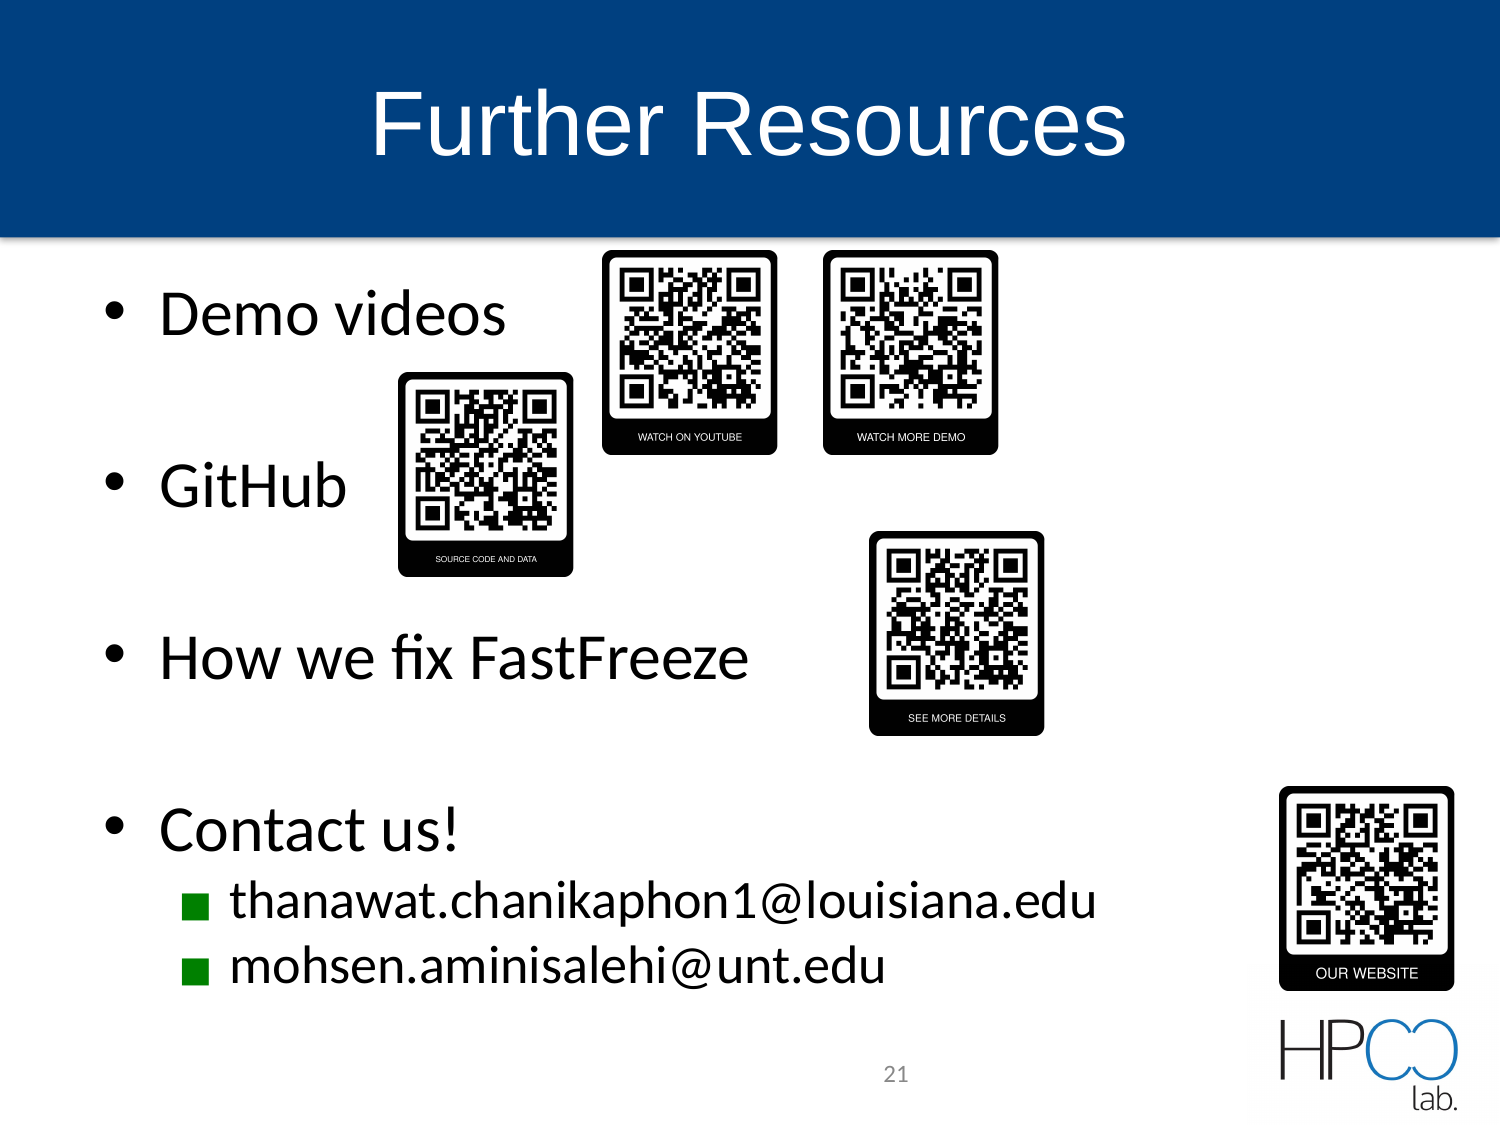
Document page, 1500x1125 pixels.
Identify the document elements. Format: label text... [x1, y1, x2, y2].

slide_number 21 [573, 1042, 924, 1103]
picture [823, 250, 999, 456]
title Further Resources [75, 24, 1425, 213]
picture [868, 531, 1045, 737]
picture [398, 372, 575, 577]
picture [602, 250, 778, 456]
list Demo videos GitHub How we fix FastFreeze Contact us! thanawat.chanikaphon1@louisiana.edu mohsen.aminisalehi@unt.edu [75, 262, 1425, 1005]
picture [1247, 786, 1499, 1125]
